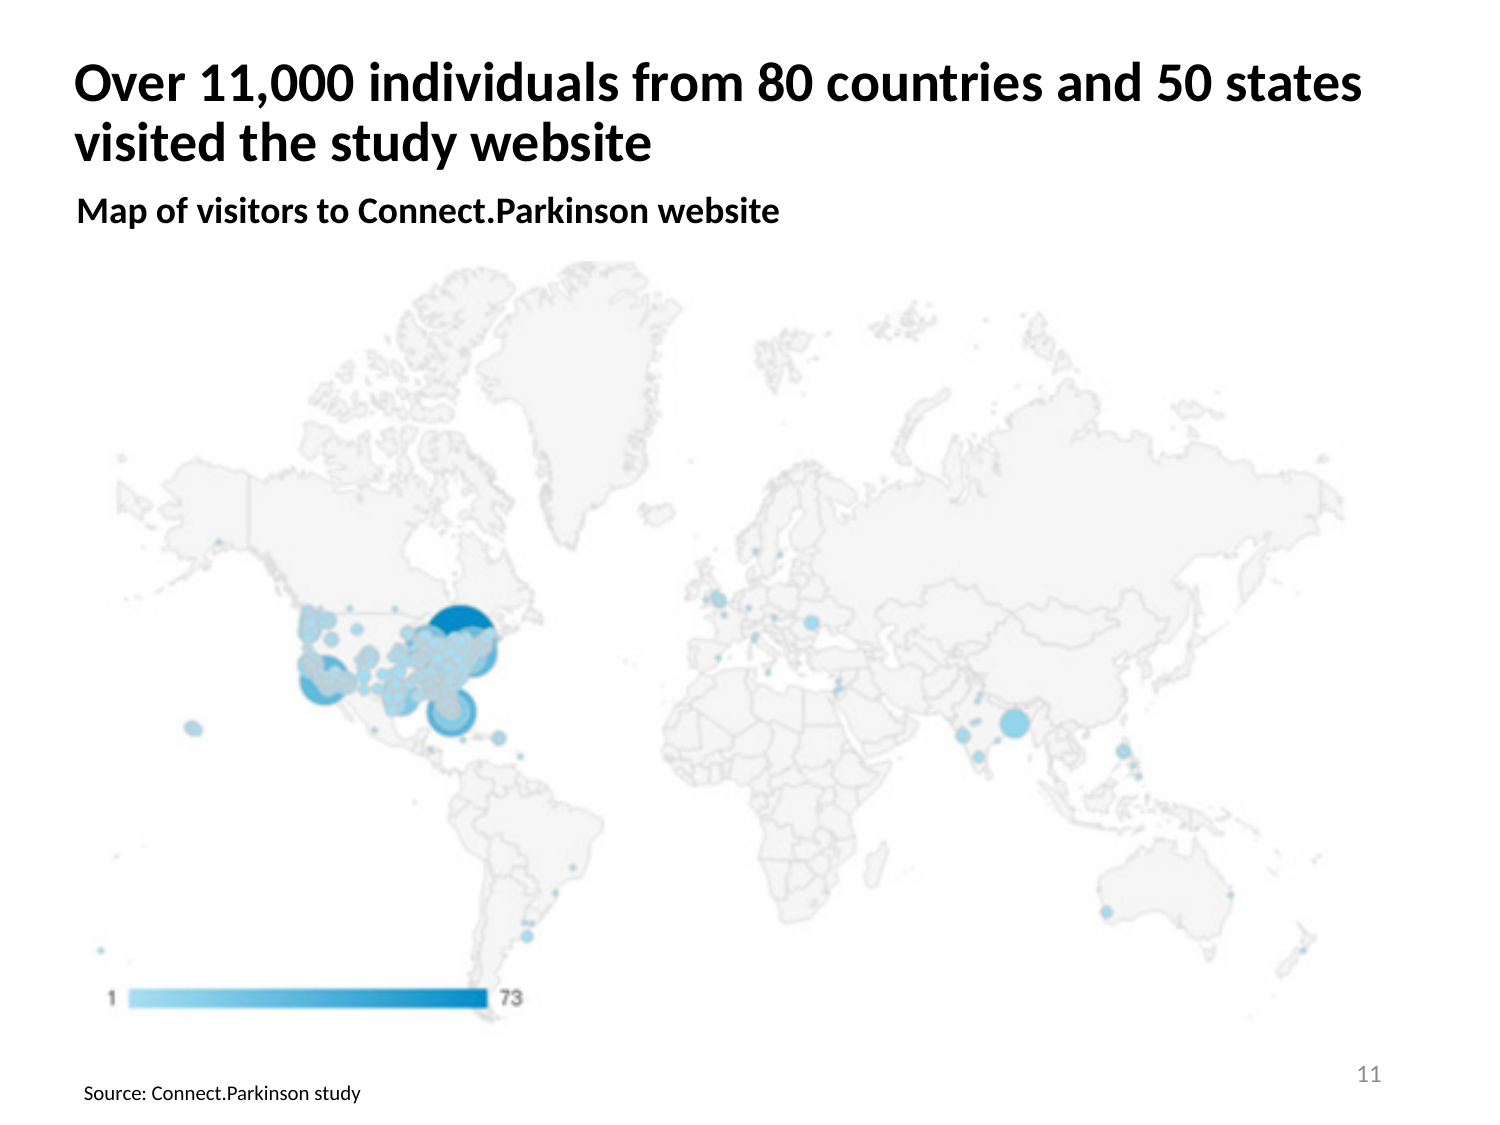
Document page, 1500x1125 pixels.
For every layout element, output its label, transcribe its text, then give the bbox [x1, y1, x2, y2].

title Over 11,000 individuals from 80 countries and 50 states visited the study website [59, 45, 1474, 182]
picture [87, 261, 1410, 1048]
text_box Map of visitors to Connect.Parkinson website [61, 178, 796, 239]
text_box Source: Connect.Parkinson study [69, 1072, 725, 1112]
slide_number 11 [1059, 1048, 1397, 1103]
